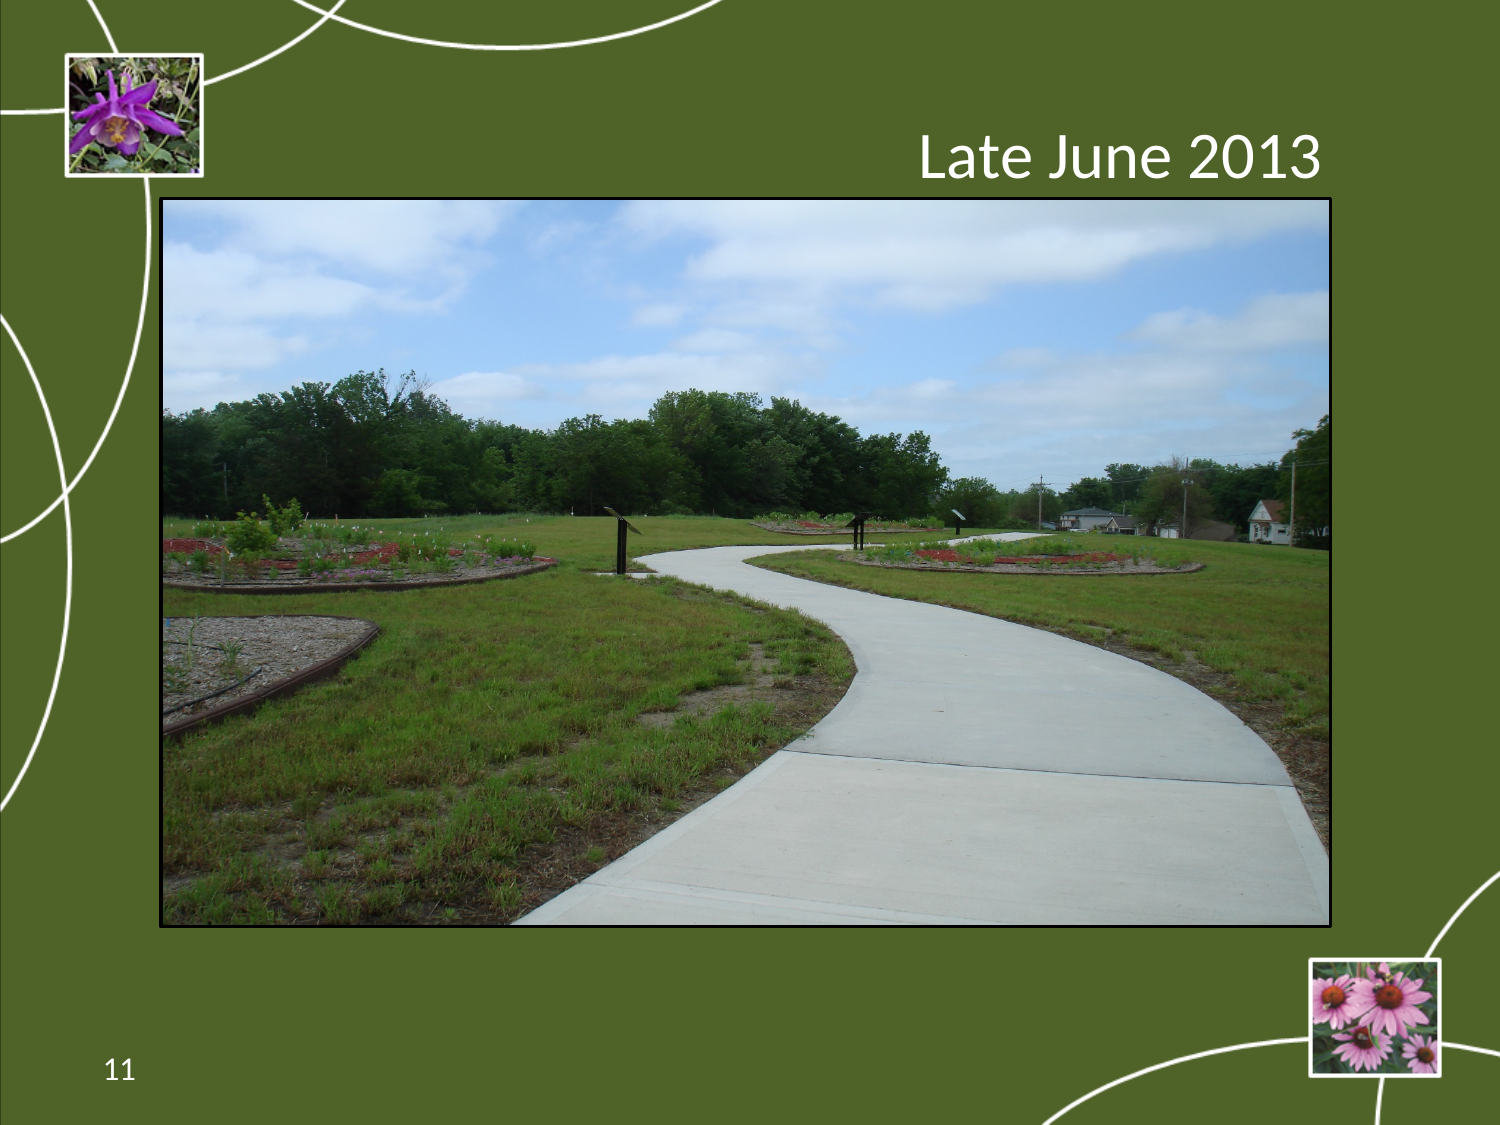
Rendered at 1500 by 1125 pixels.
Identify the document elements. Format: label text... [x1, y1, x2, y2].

picture [0, 0, 1500, 1125]
slide_number 11 [87, 1037, 438, 1098]
text_box Late June 2013 [904, 103, 1338, 199]
